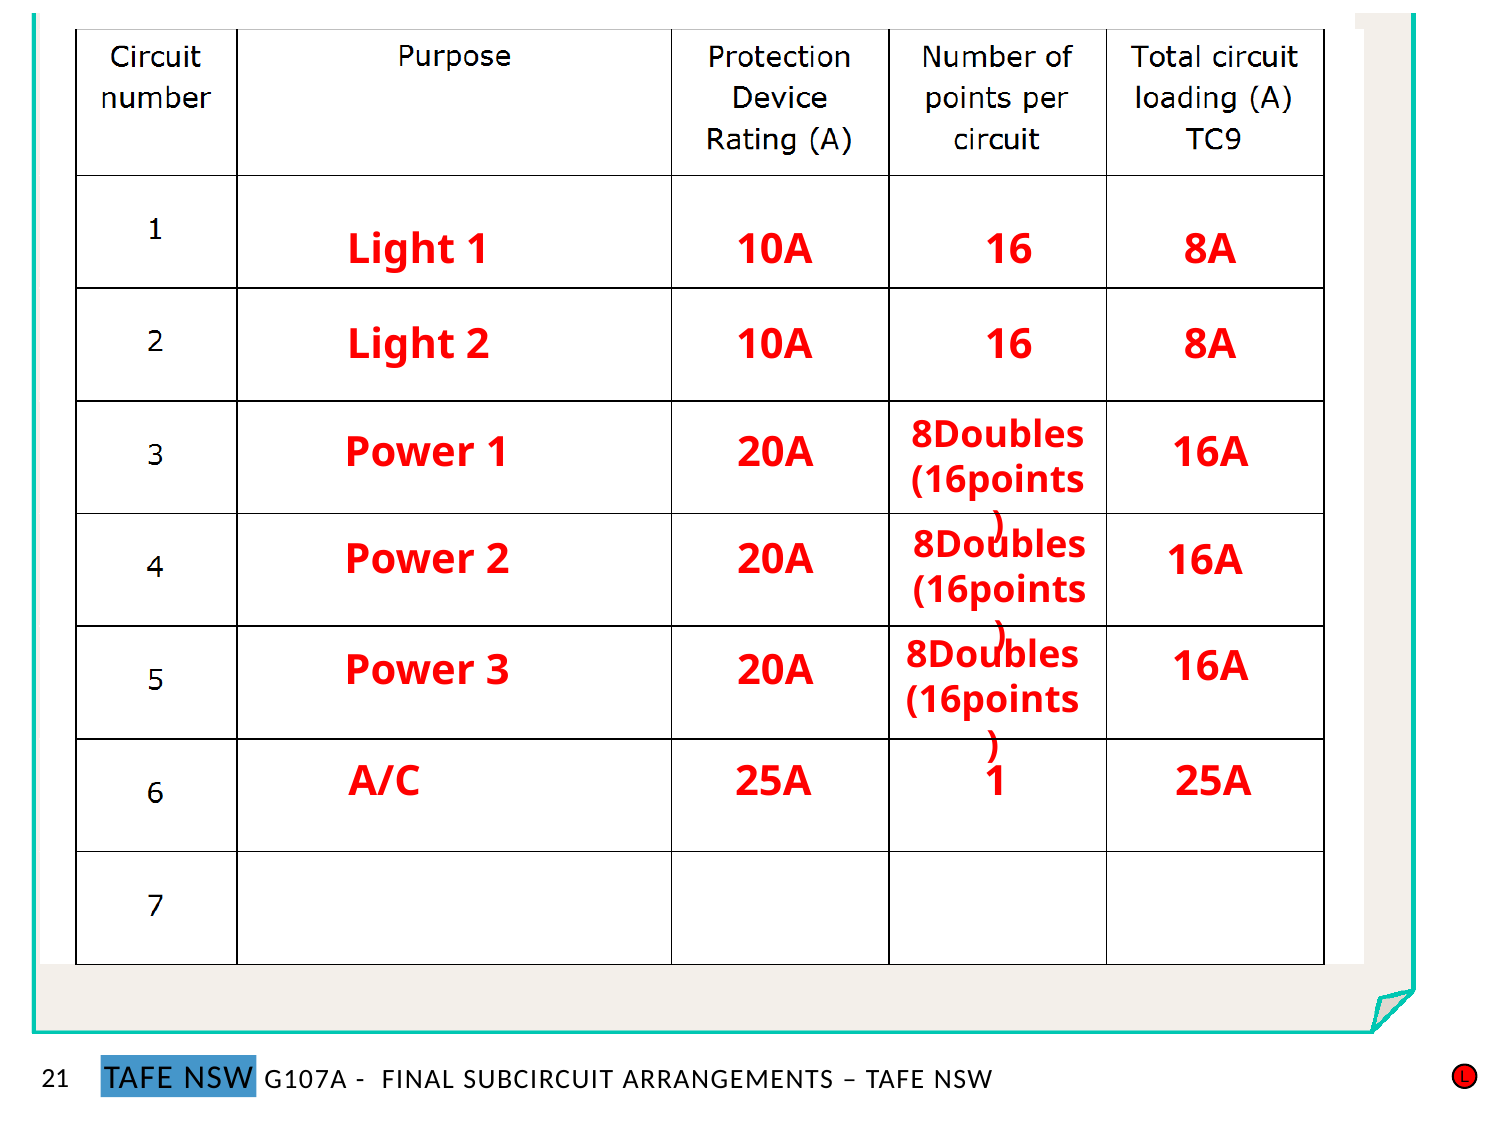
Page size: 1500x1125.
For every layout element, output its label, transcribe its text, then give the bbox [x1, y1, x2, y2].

picture [23, 12, 1439, 1048]
text_box L [1452, 1064, 1477, 1088]
slide_number 21 [41, 1058, 116, 1094]
